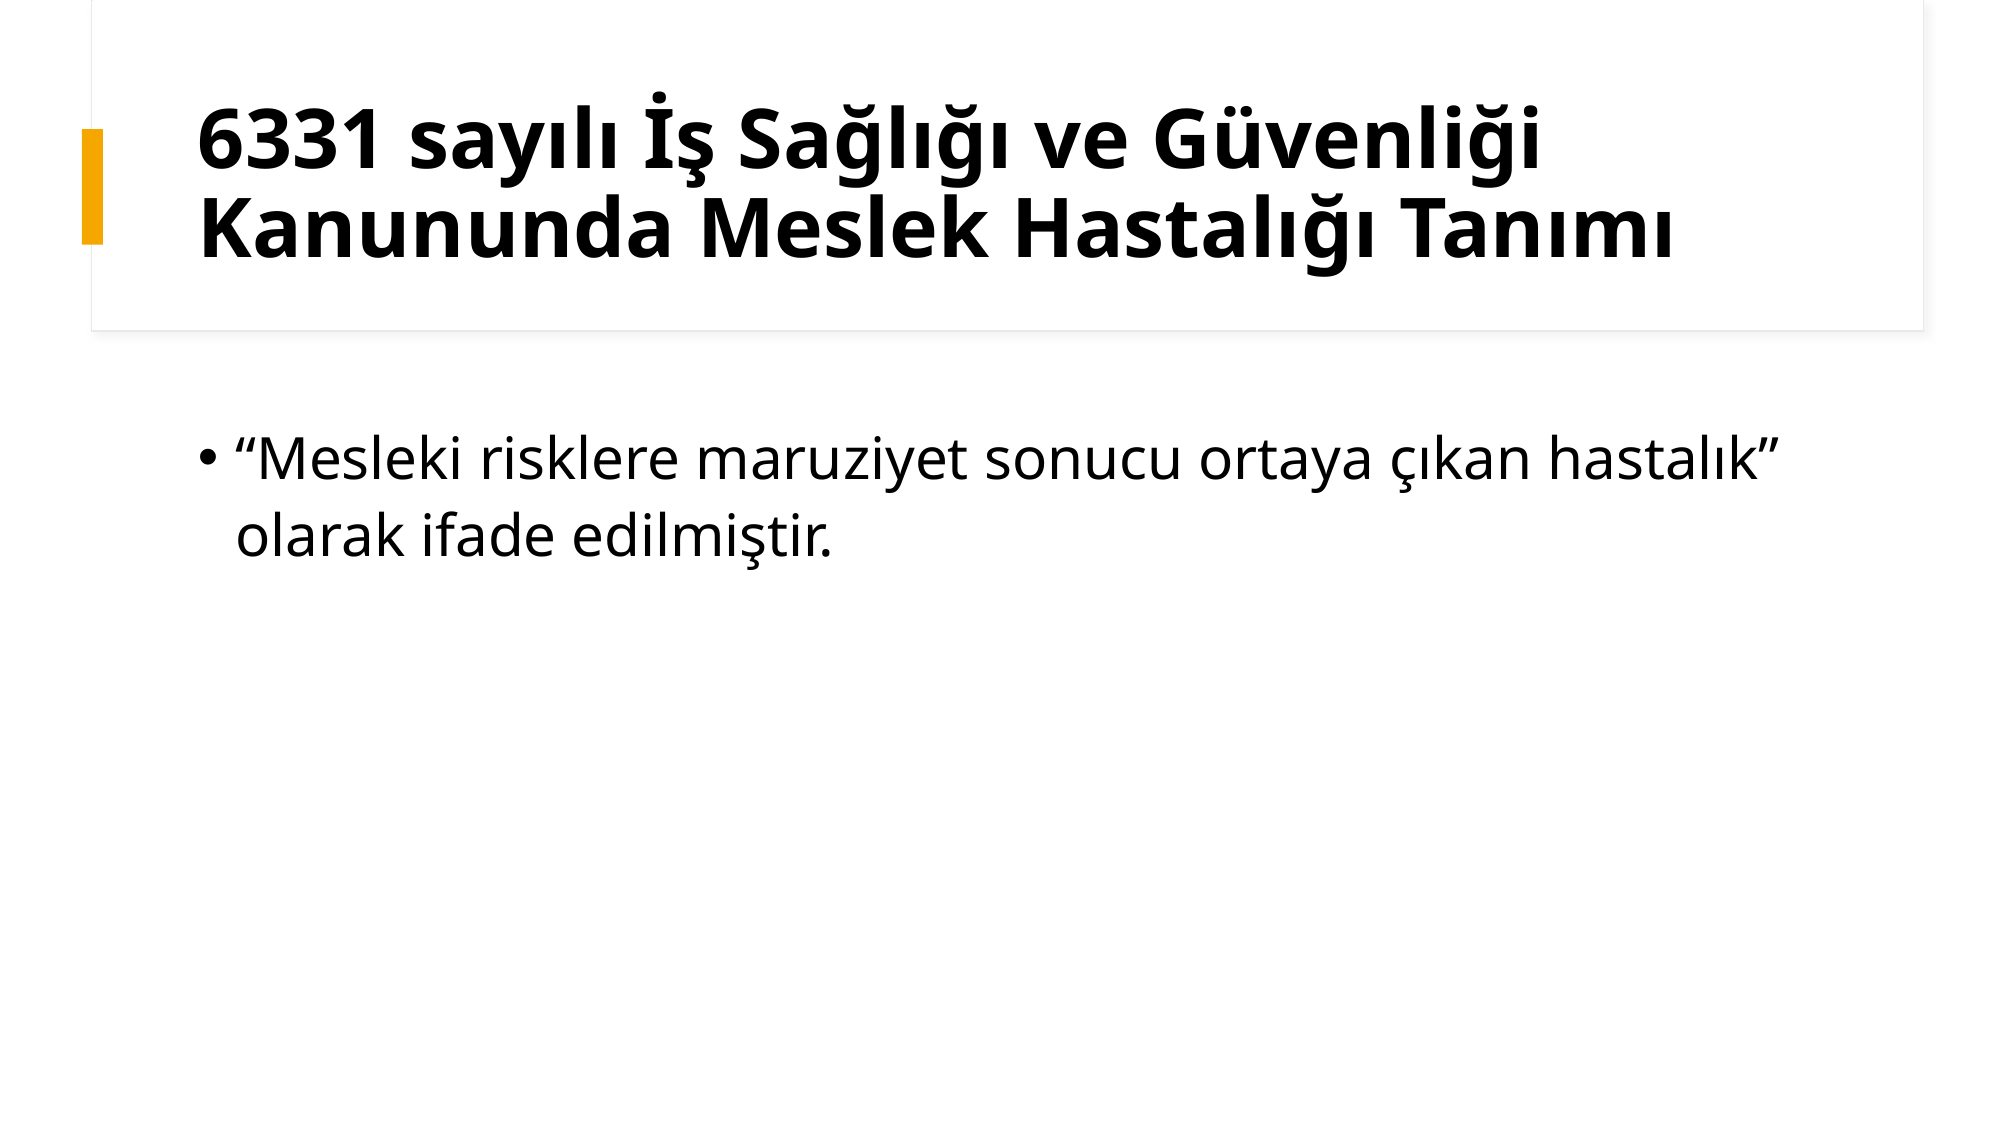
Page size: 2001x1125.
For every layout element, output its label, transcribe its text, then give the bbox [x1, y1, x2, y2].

title 6331 sayılı İş Sağlığı ve Güvenliği Kanununda Meslek Hastalığı Tanımı [183, 90, 1851, 284]
list “Mesleki risklere maruziyet sonucu ortaya çıkan hastalık” olarak ifade edilmiştir. [183, 406, 1851, 1013]
